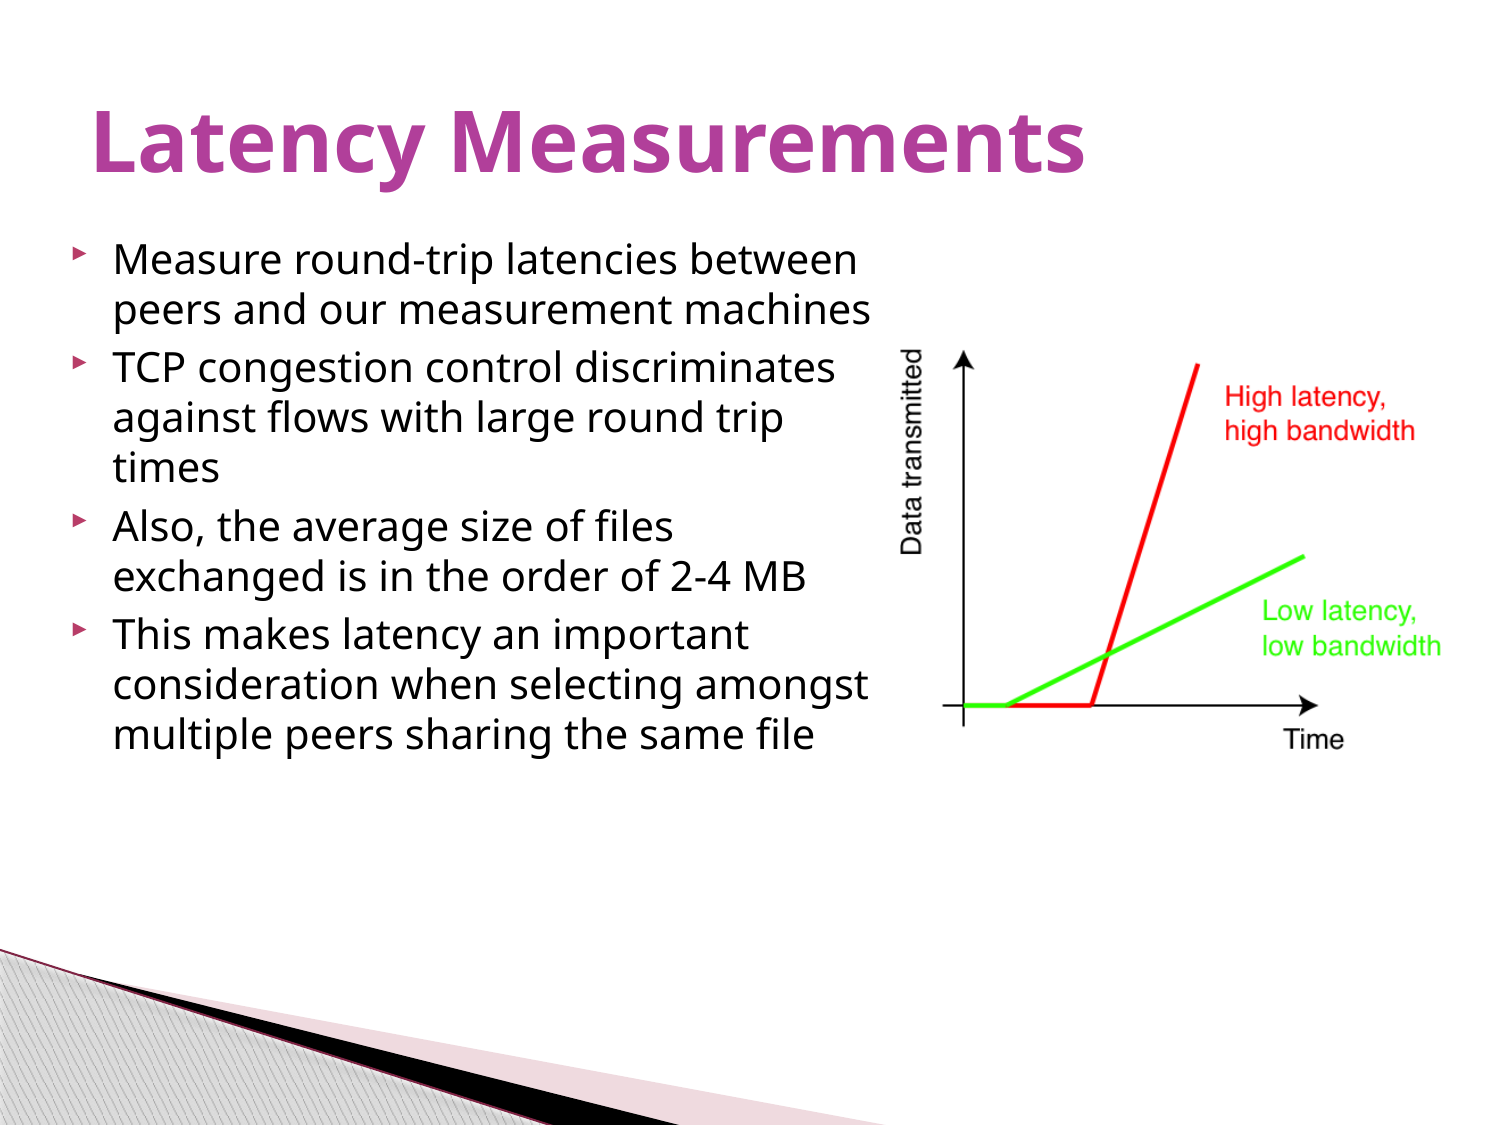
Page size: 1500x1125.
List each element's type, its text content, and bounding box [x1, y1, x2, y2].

picture [899, 349, 1442, 751]
title Latency Measurements [75, 45, 1425, 233]
list Measure round-trip latencies between peers and our measurement machines TCP congestion control discriminates against flows with large round trip times Also, the average size of files exchanged is in the order of 2-4 MB This makes latency an important consideration when selecting amongst multiple peers sharing the same file [37, 224, 888, 968]
